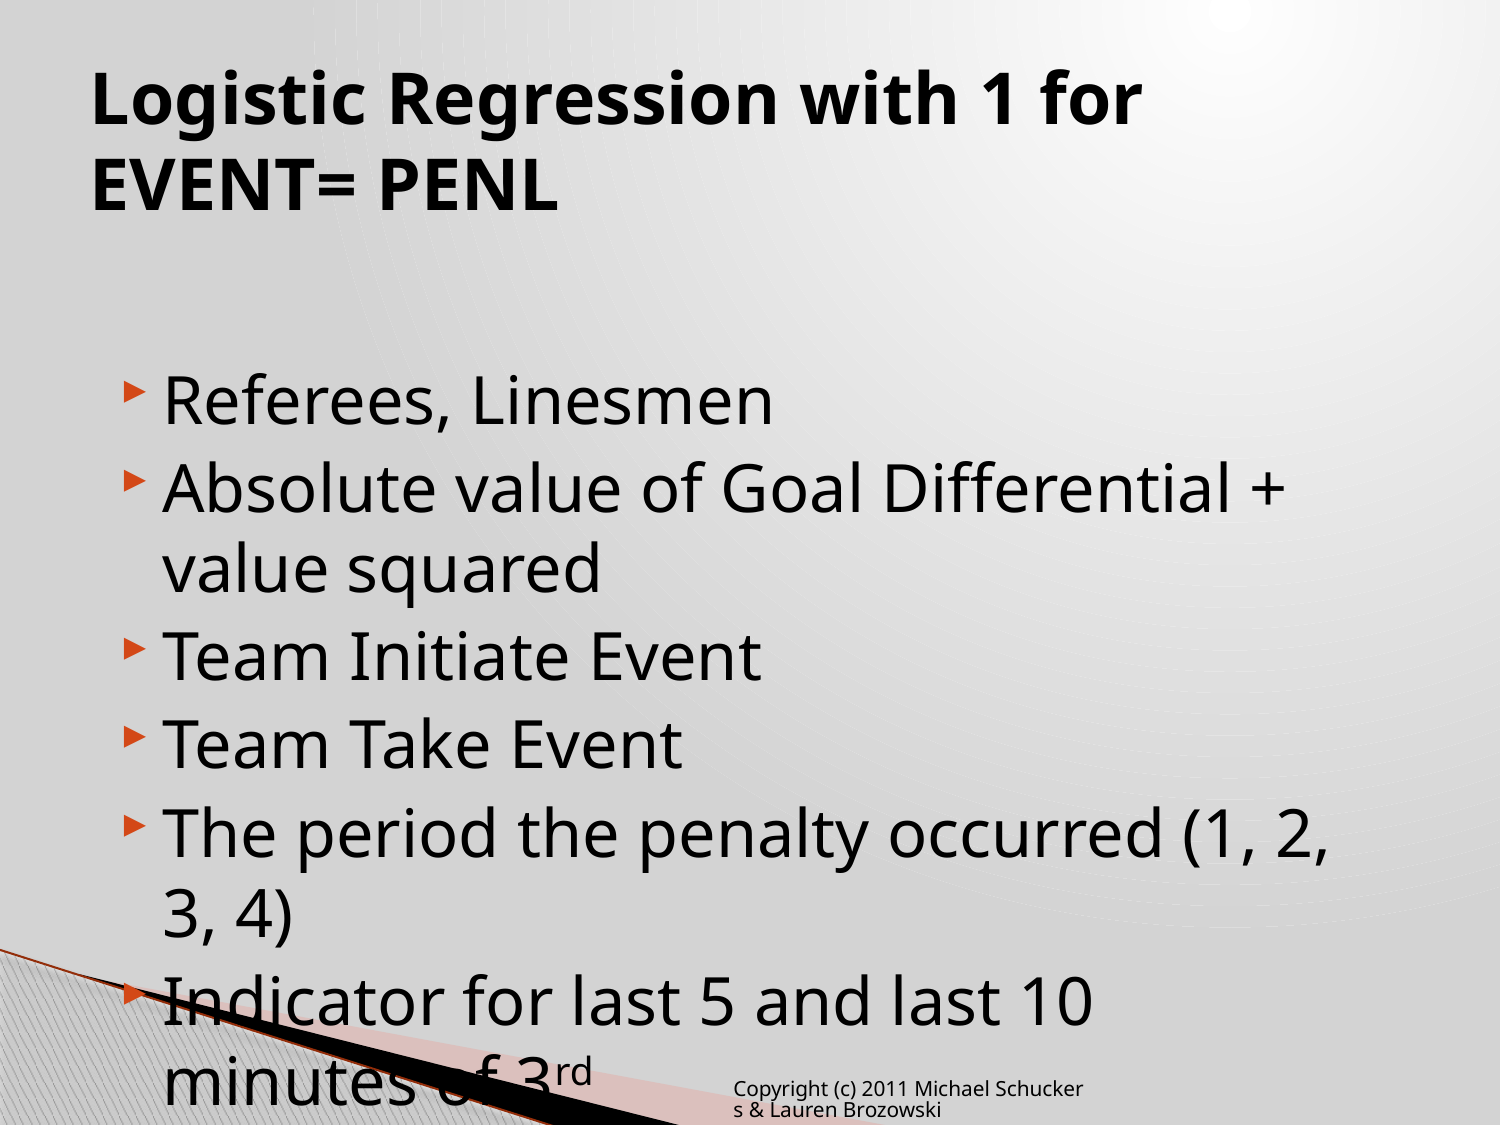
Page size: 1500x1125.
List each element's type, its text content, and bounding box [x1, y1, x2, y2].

list Referees, Linesmen Absolute value of Goal Differential + value squared Team Initiate Event Team Take Event The period the penalty occurred (1, 2, 3, 4) Indicator for last 5 and last 10 minutes of 3rd Indicator for last 5 minutes & Goal Differential <2 [87, 350, 1369, 917]
footer Copyright (c) 2011 Michael Schuckers & Lauren Brozowski [718, 1051, 1105, 1112]
title Logistic Regression with 1 for EVENT= PENL [75, 45, 1425, 233]
